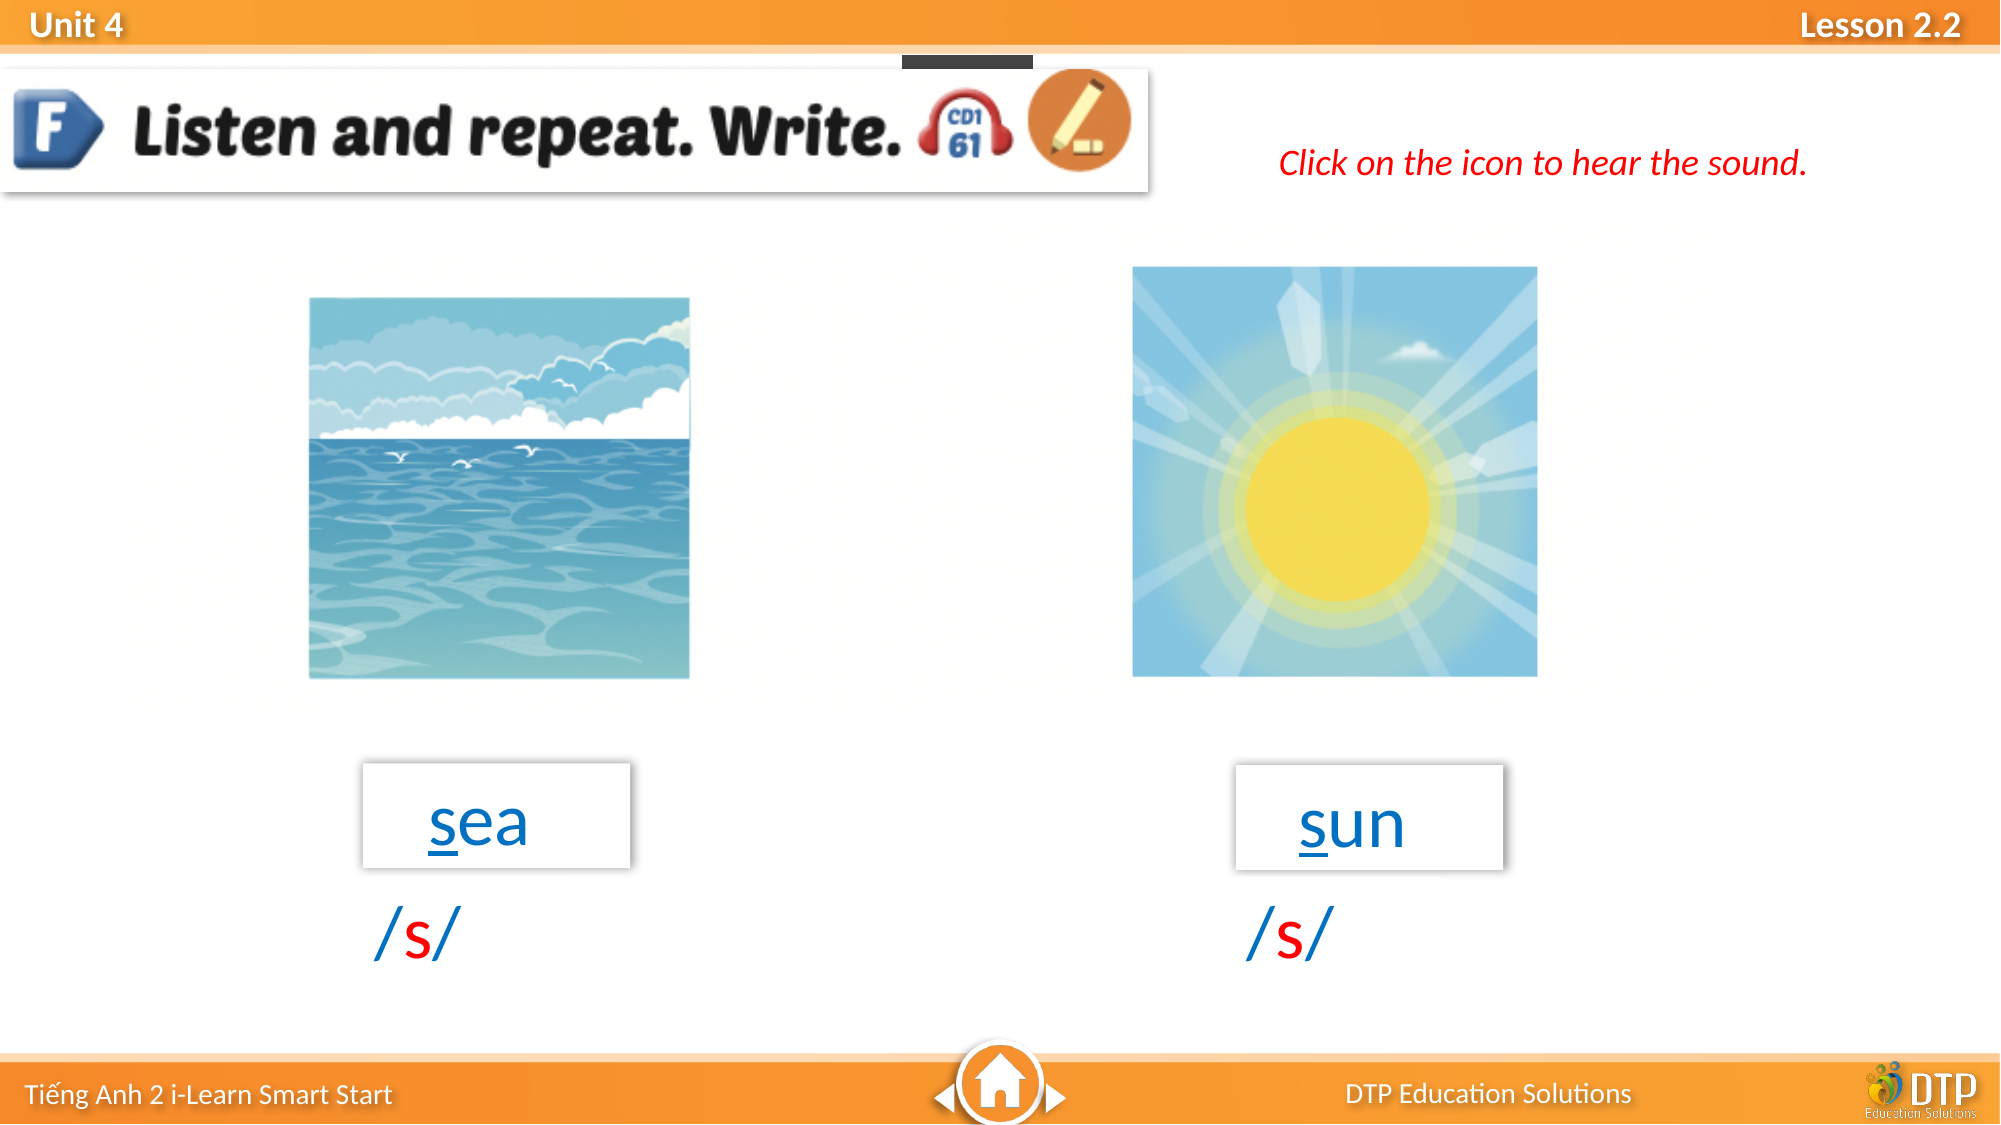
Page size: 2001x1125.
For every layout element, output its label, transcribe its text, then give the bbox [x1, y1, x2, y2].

text_box sun [1235, 765, 1504, 870]
picture [0, 0, 2000, 1125]
text_box /s/ [301, 876, 569, 982]
text_box Click on the icon to hear the sound. [1263, 130, 1941, 191]
text_box sea [362, 763, 631, 869]
text_box /s/ [1173, 876, 1442, 982]
